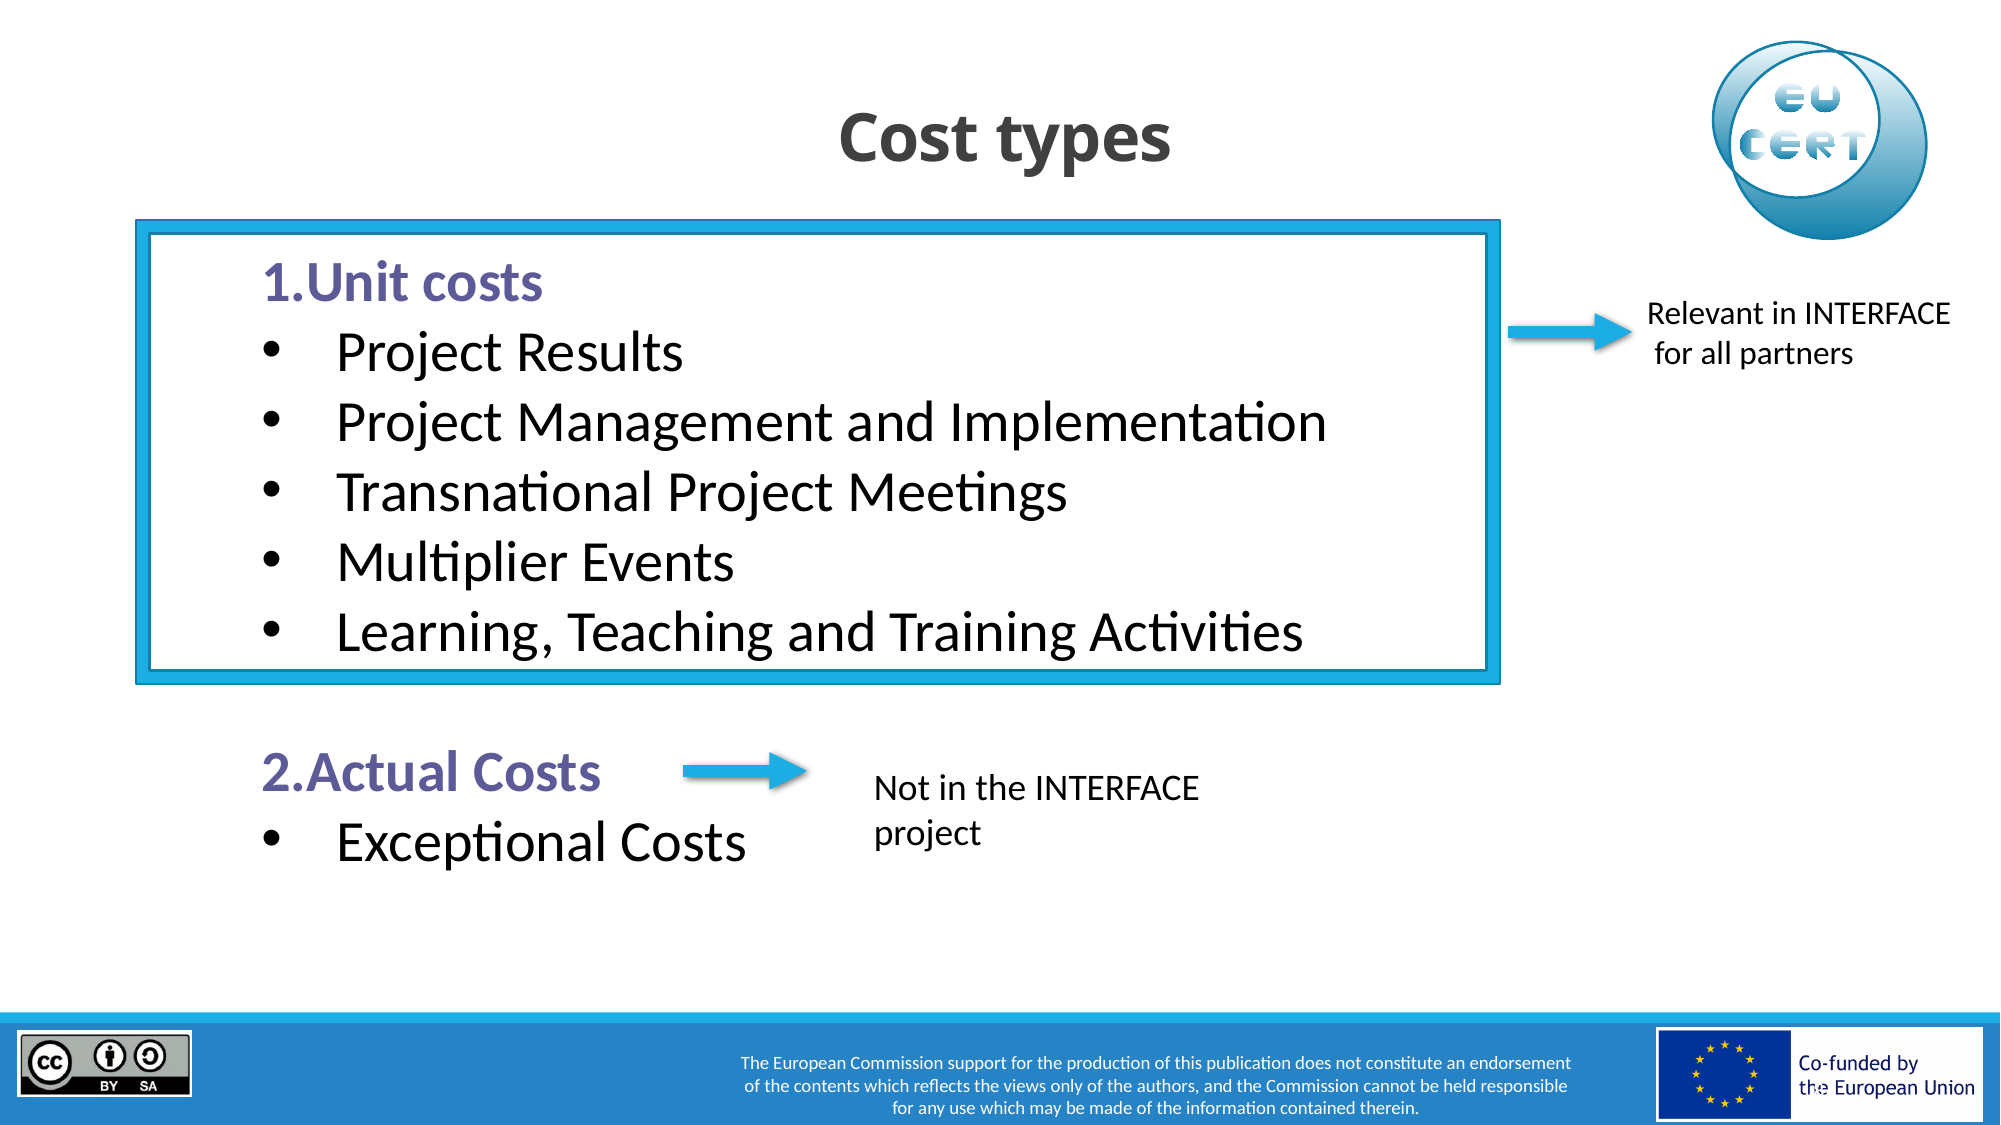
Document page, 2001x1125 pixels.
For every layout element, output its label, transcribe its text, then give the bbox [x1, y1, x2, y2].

picture [17, 1030, 192, 1097]
picture [1656, 1027, 1983, 1122]
slide_number 8 [1624, 1059, 1840, 1120]
text_box [135, 219, 1501, 685]
text_box Unit costs Project Results Project Management and Implementation Transnational Project Meetings Multiplier Events Learning, Teaching and Training Activities Actual Costs Exceptional Costs [246, 235, 1485, 669]
text_box Not in the INTERFACE project [859, 756, 1286, 861]
text_box Relevant in INTERFACE for all partners [1632, 283, 2000, 379]
title Cost types [180, 47, 1830, 183]
text_box Unit costs Project Results Project Management and Implementation Transnational Project Meetings Multiplier Events Learning, Teaching and Training Activities Actual Costs Exceptional Costs [246, 685, 1500, 881]
